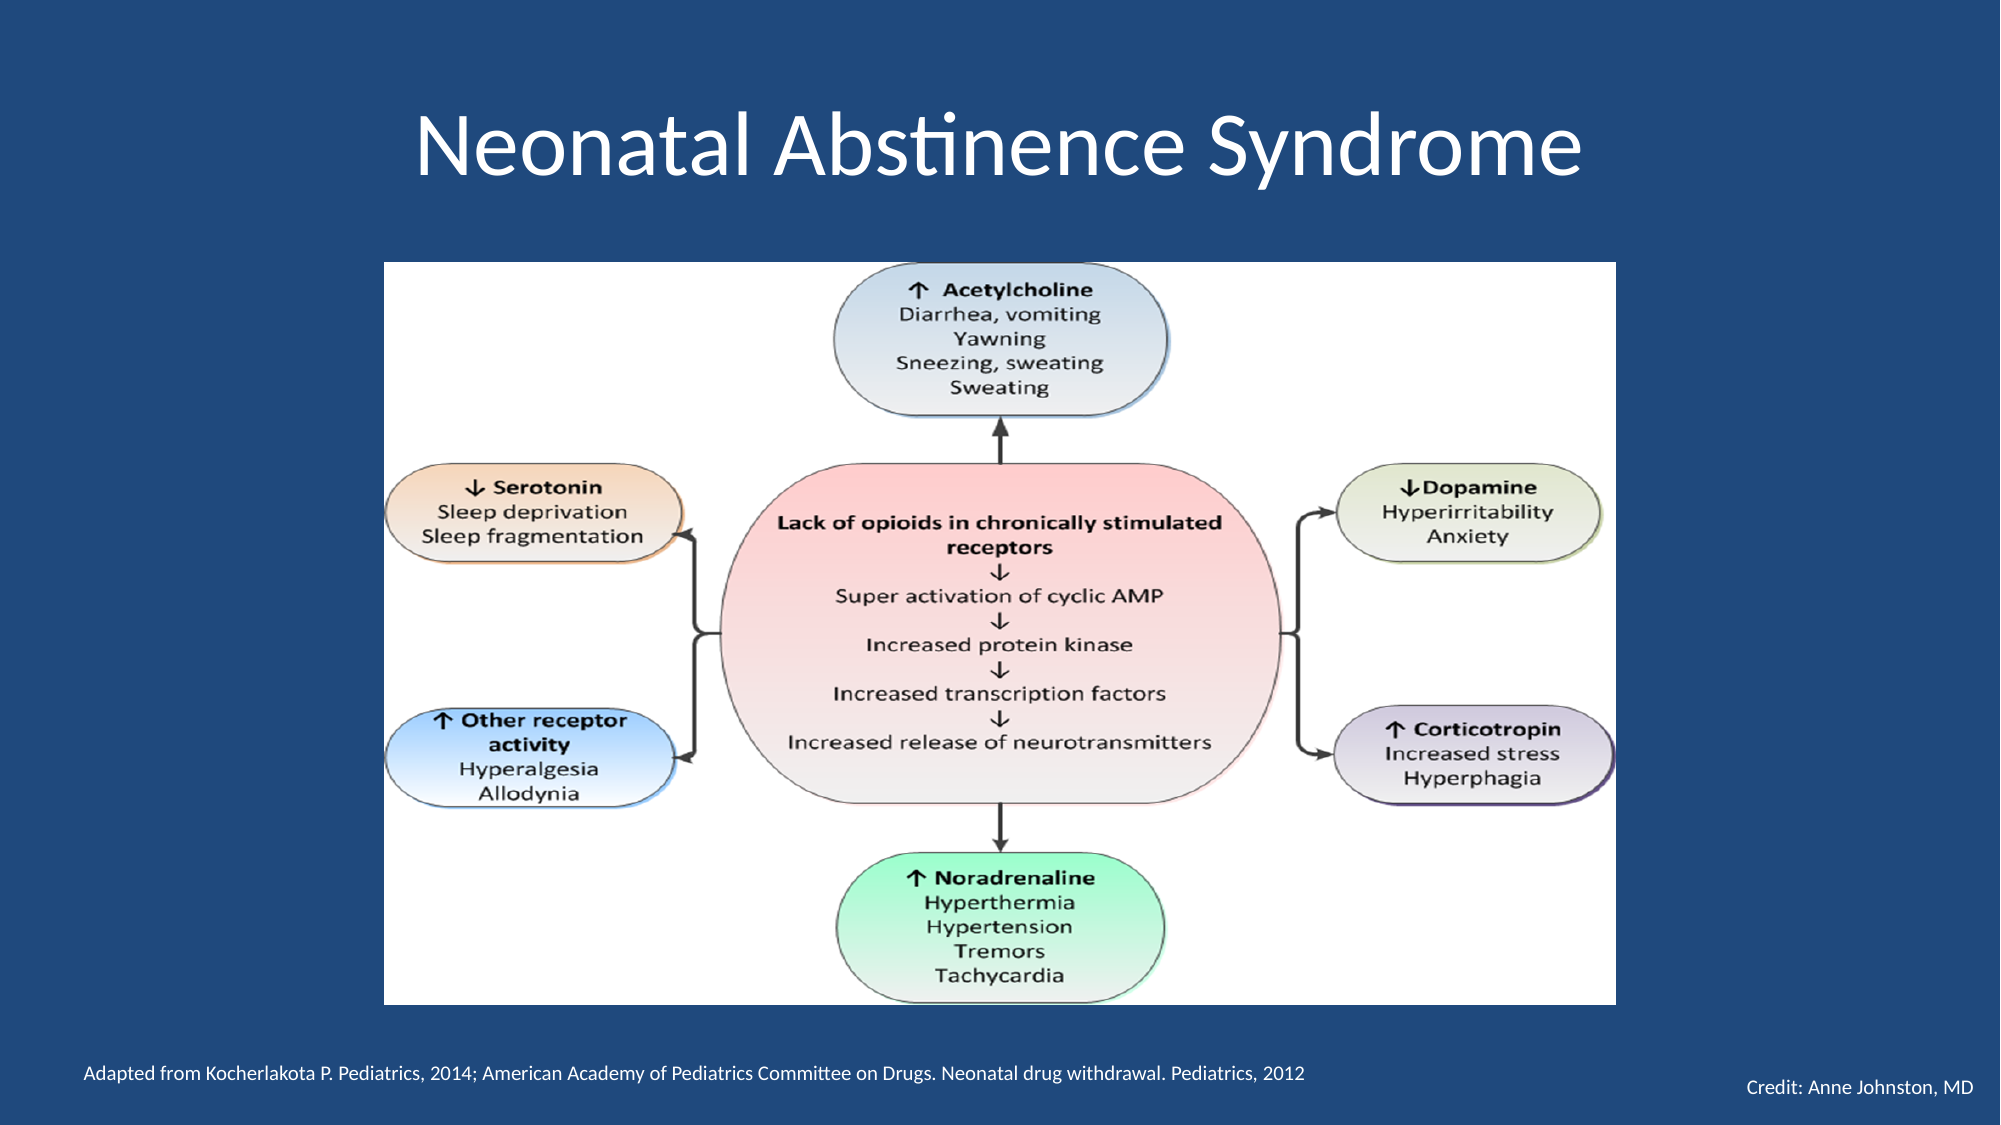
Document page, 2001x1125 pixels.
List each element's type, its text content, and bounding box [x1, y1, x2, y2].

title Neonatal Abstinence Syndrome [99, 45, 1900, 233]
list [384, 262, 1616, 1006]
text_box Adapted from Kocherlakota P. Pediatrics, 2014; American Academy of Pediatrics Committee on Drugs. Neonatal drug withdrawal. Pediatrics, 2012 [83, 1061, 1900, 1099]
text_box Credit: Anne Johnston, MD [1732, 1065, 1989, 1106]
